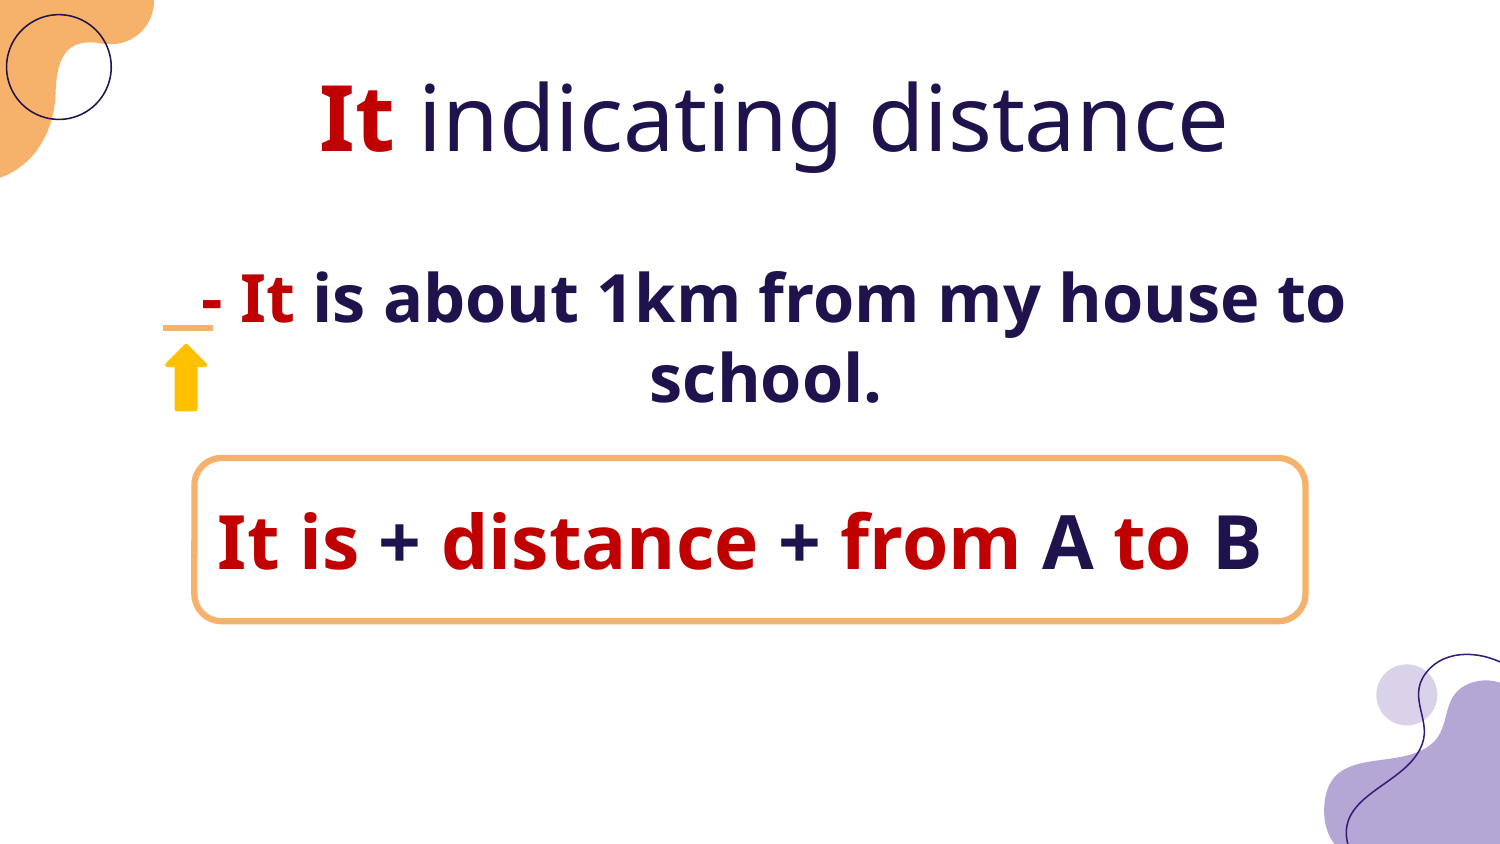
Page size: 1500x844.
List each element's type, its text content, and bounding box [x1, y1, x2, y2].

text_box - It is about 1km from my house to school. [93, 248, 1457, 423]
text_box [165, 343, 208, 412]
text_box It is + distance + from A to B [192, 455, 1308, 624]
title It indicating distance [130, 45, 1420, 184]
